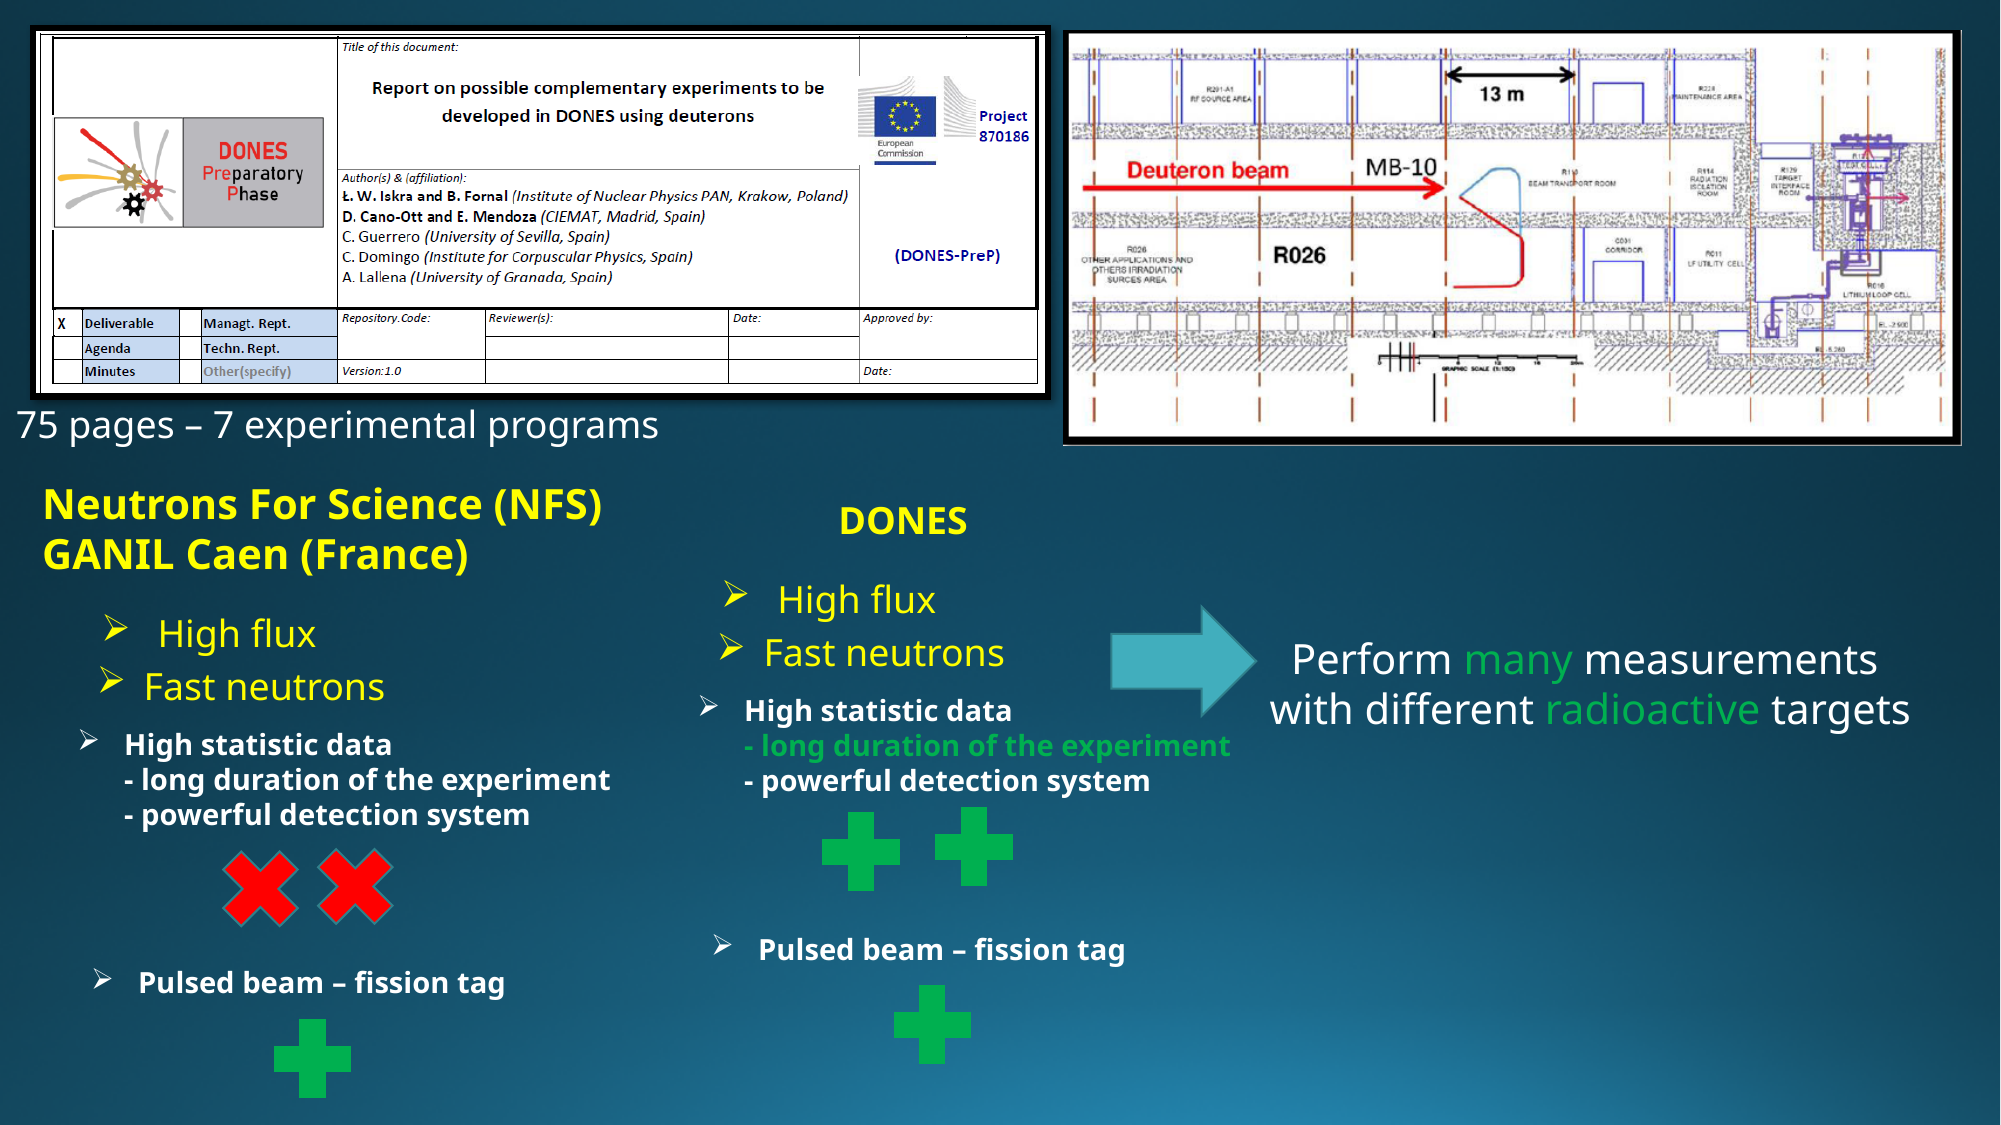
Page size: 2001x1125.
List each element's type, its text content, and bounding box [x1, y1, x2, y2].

text_box High statistic data - long duration of the experiment - powerful detection system [62, 718, 627, 839]
text_box DONES [823, 489, 986, 550]
text_box [221, 850, 300, 928]
text_box [935, 807, 1013, 886]
text_box 75 pages – 7 experimental programs [1, 393, 675, 454]
text_box High flux [86, 602, 332, 655]
text_box [894, 985, 971, 1064]
text_box Fast neutrons [701, 621, 1021, 682]
text_box Perform many measurements with different radioactive targets [1254, 625, 1926, 741]
text_box Neutrons For Science (NFS) GANIL Caen (France) [27, 470, 618, 585]
text_box Pulsed beam – fission tag [696, 923, 1142, 974]
text_box [822, 812, 900, 891]
text_box Pulsed beam – fission tag [76, 957, 522, 1008]
text_box [1110, 604, 1254, 719]
text_box Fast neutrons [82, 655, 401, 715]
text_box High statistic data - long duration of the experiment - powerful detection system [682, 684, 1247, 805]
picture [0, 0, 2001, 1125]
text_box [274, 1019, 351, 1098]
text_box [316, 847, 395, 926]
text_box High flux [706, 568, 952, 621]
